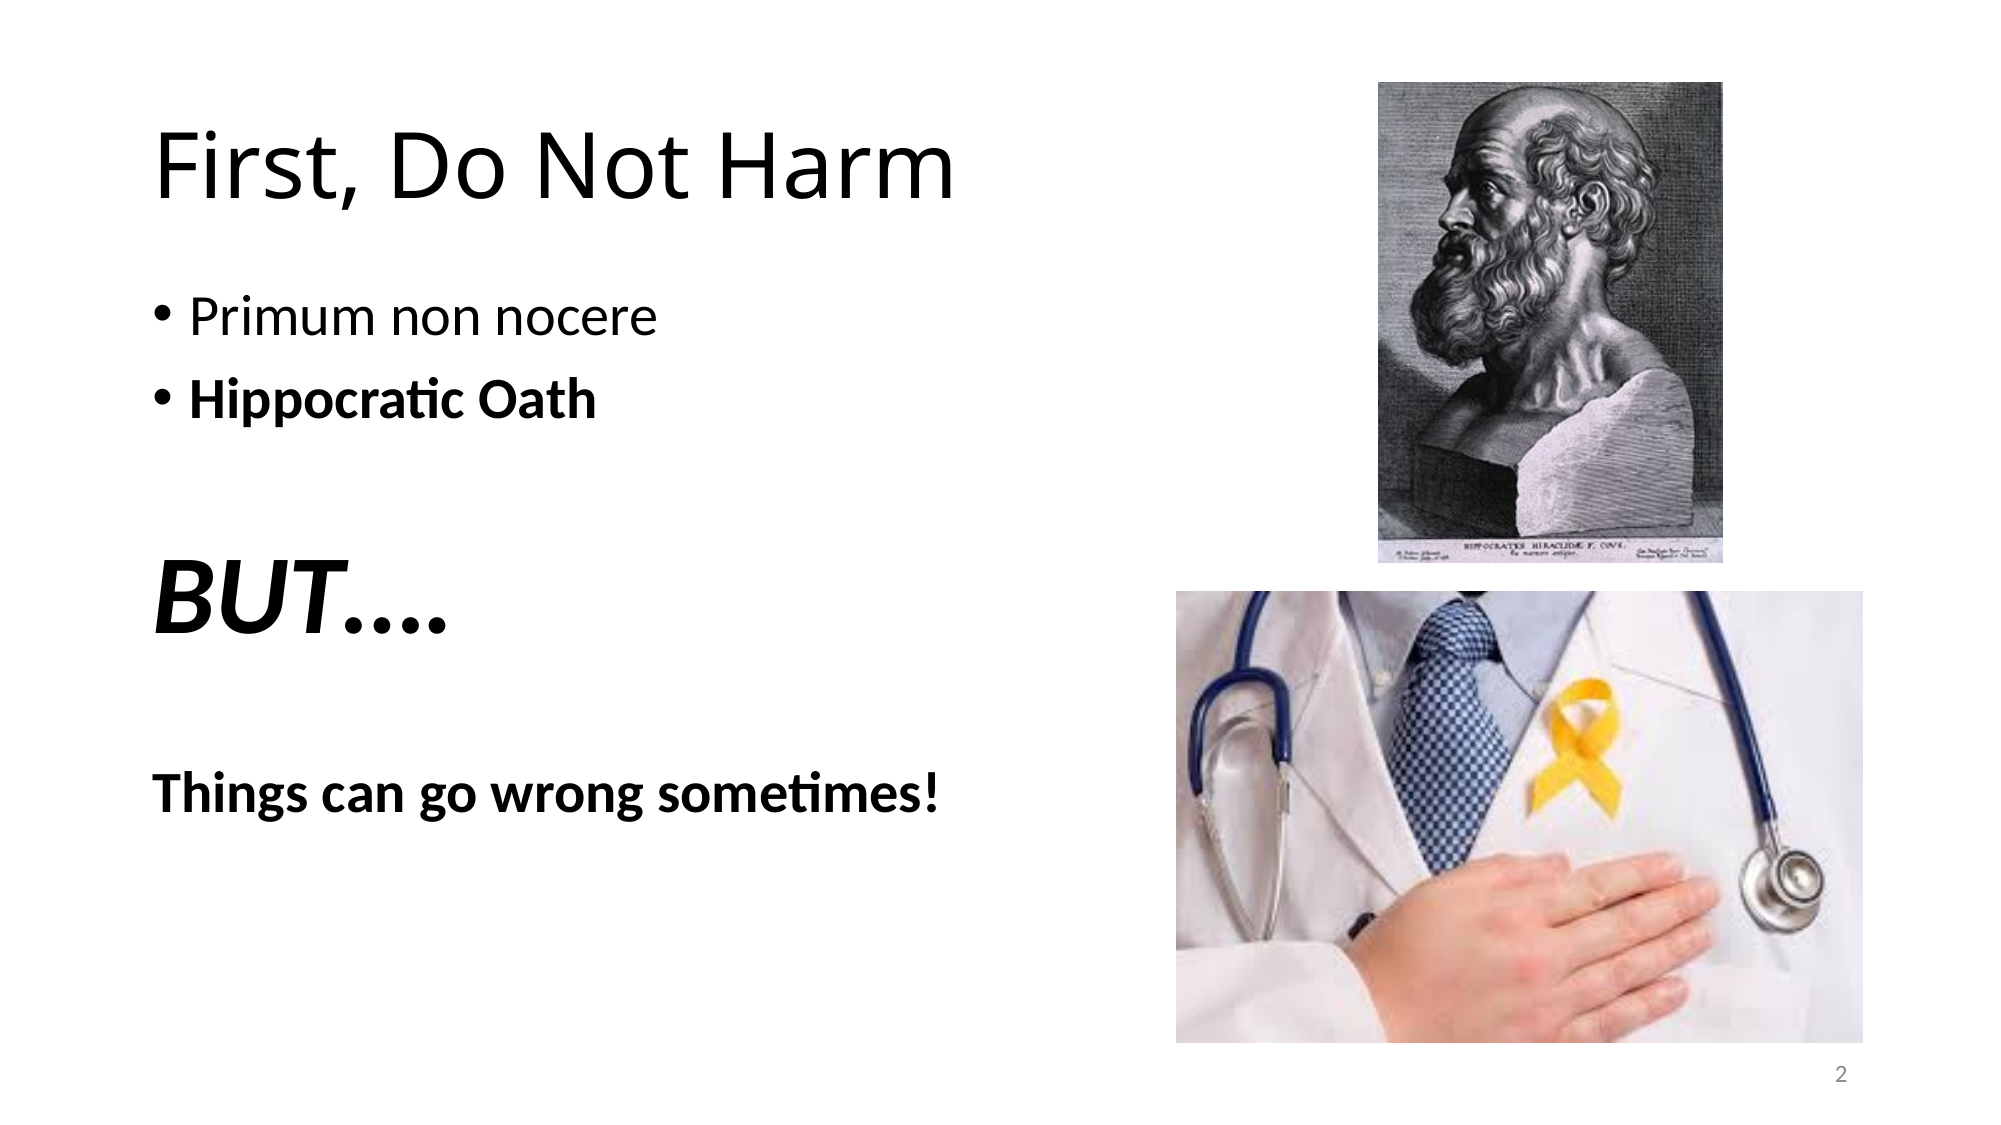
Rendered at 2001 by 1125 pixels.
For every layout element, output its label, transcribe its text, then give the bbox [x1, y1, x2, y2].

slide_number 2 [1412, 1043, 1863, 1103]
picture [1176, 591, 1863, 1043]
list Primum non nocere Hippocratic Oath BUT…. Things can go wrong sometimes! [137, 277, 1863, 1066]
picture [1378, 82, 1723, 563]
title First, Do Not Harm [137, 59, 1863, 277]
